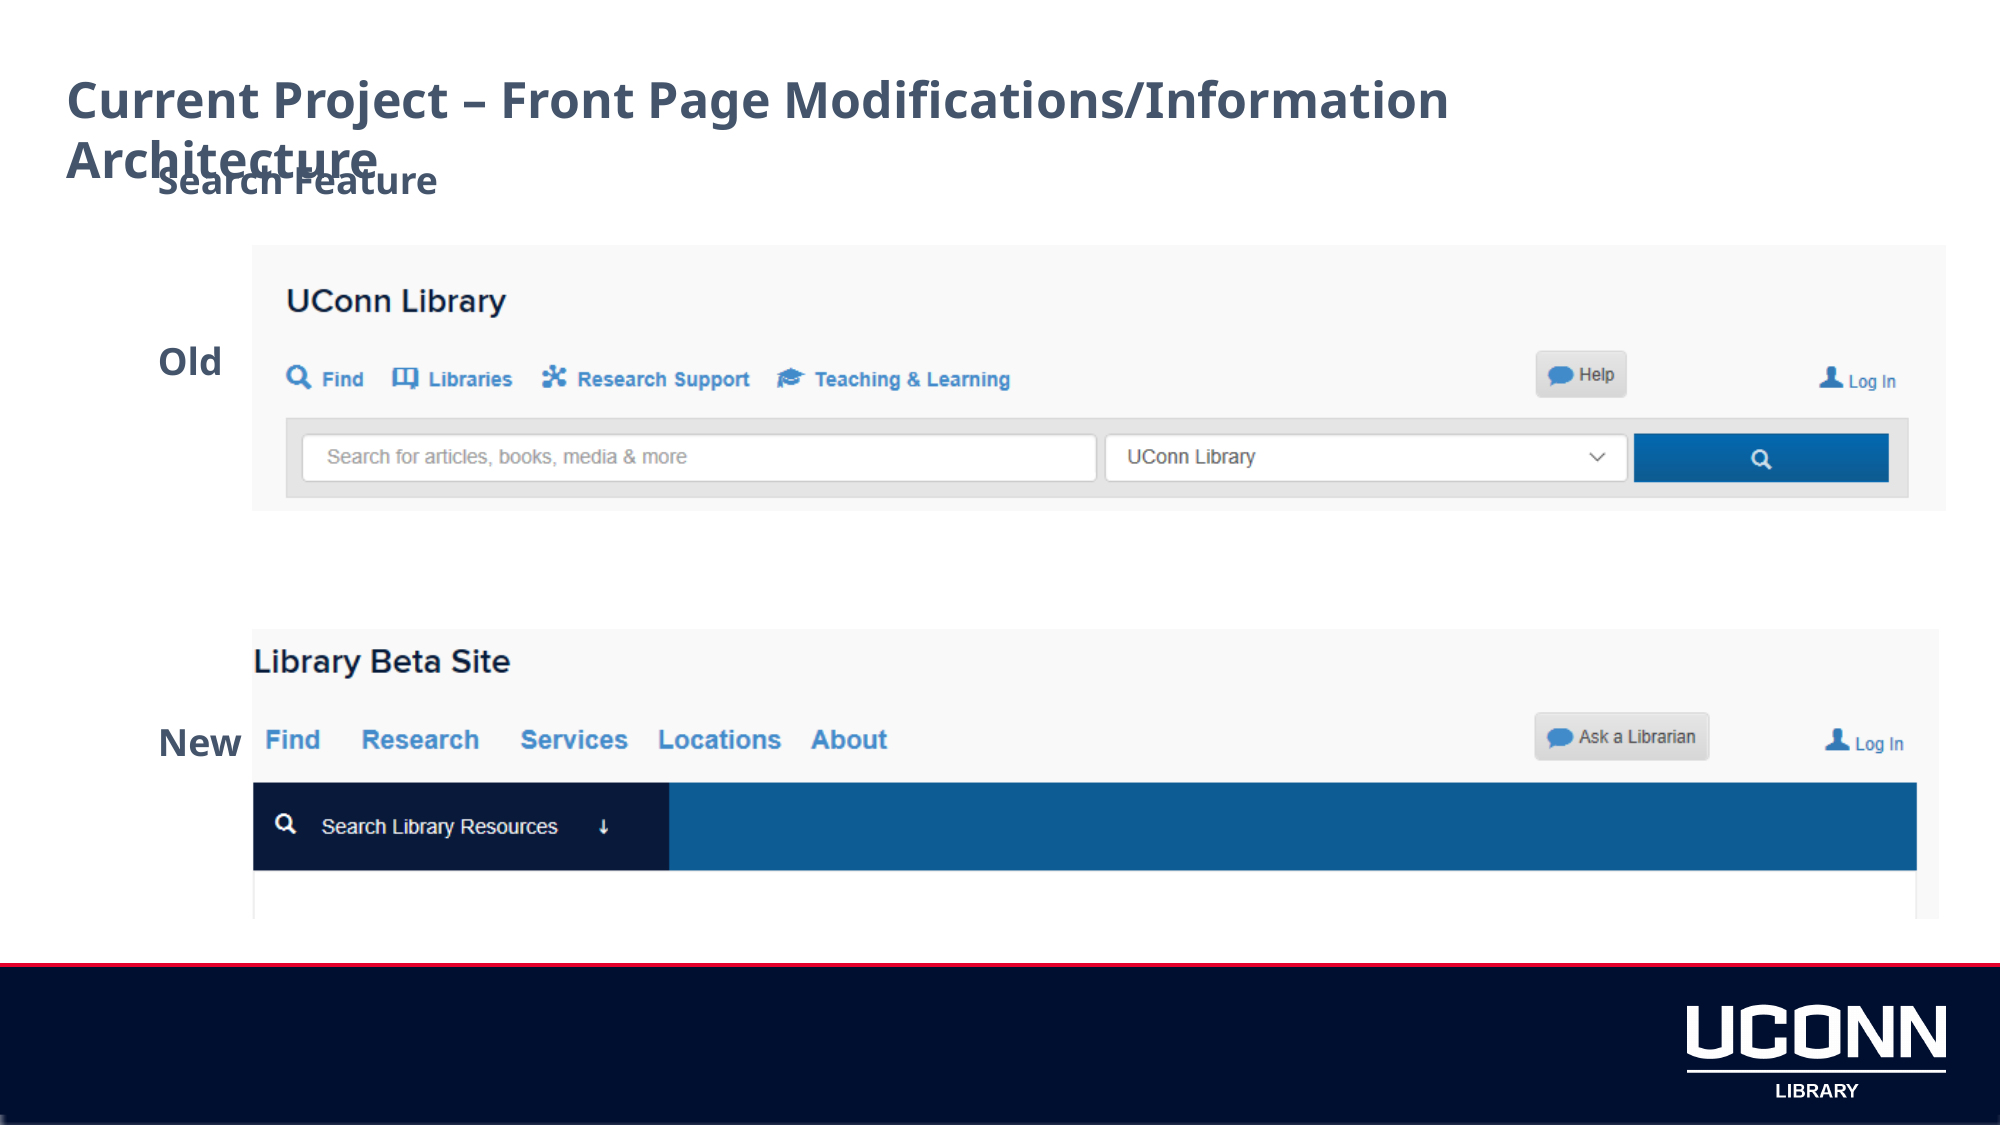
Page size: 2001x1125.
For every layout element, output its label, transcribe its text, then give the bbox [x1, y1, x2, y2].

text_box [0, 964, 2000, 1115]
text_box Old [143, 330, 252, 390]
text_box Search Feature [143, 149, 1585, 210]
text_box Current Project – Front Page Modifications/Information Architecture [52, 61, 1608, 197]
picture [252, 245, 1947, 511]
picture [252, 629, 1939, 919]
text_box New [143, 711, 252, 772]
